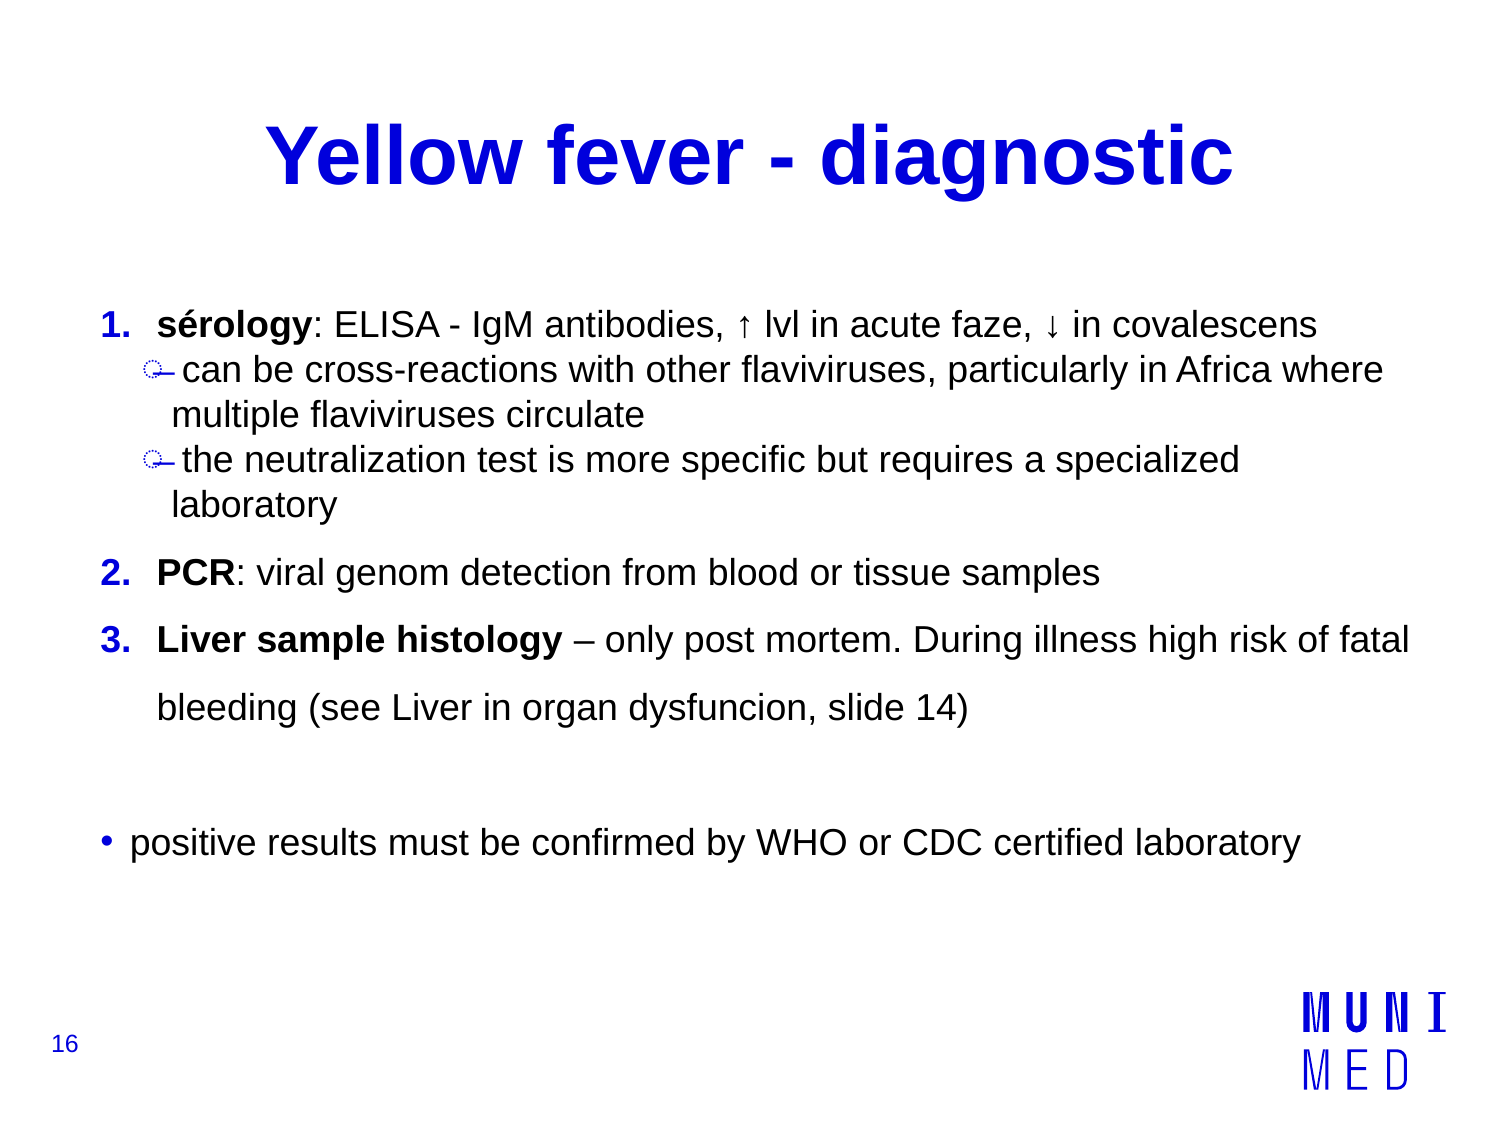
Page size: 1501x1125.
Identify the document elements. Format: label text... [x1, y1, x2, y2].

list sérology: ELISA - IgM antibodies, ↑ lvl in acute faze, ↓ in covalescens can be cross-reactions with other flaviviruses, particularly in Africa where multiple flaviviruses circulate the neutralization test is more specific but requires a specialized laboratory PCR: viral genom detection from blood or tissue samples Liver sample histology – only post mortem. During illness high risk of fatal bleeding (see Liver in organ dysfuncion, slide 14) positive results must be confirmed by WHO or CDC certified laboratory [88, 277, 1412, 957]
slide_number 16 [50, 1021, 82, 1063]
title Yellow fever - diagnostic [88, 118, 1412, 193]
